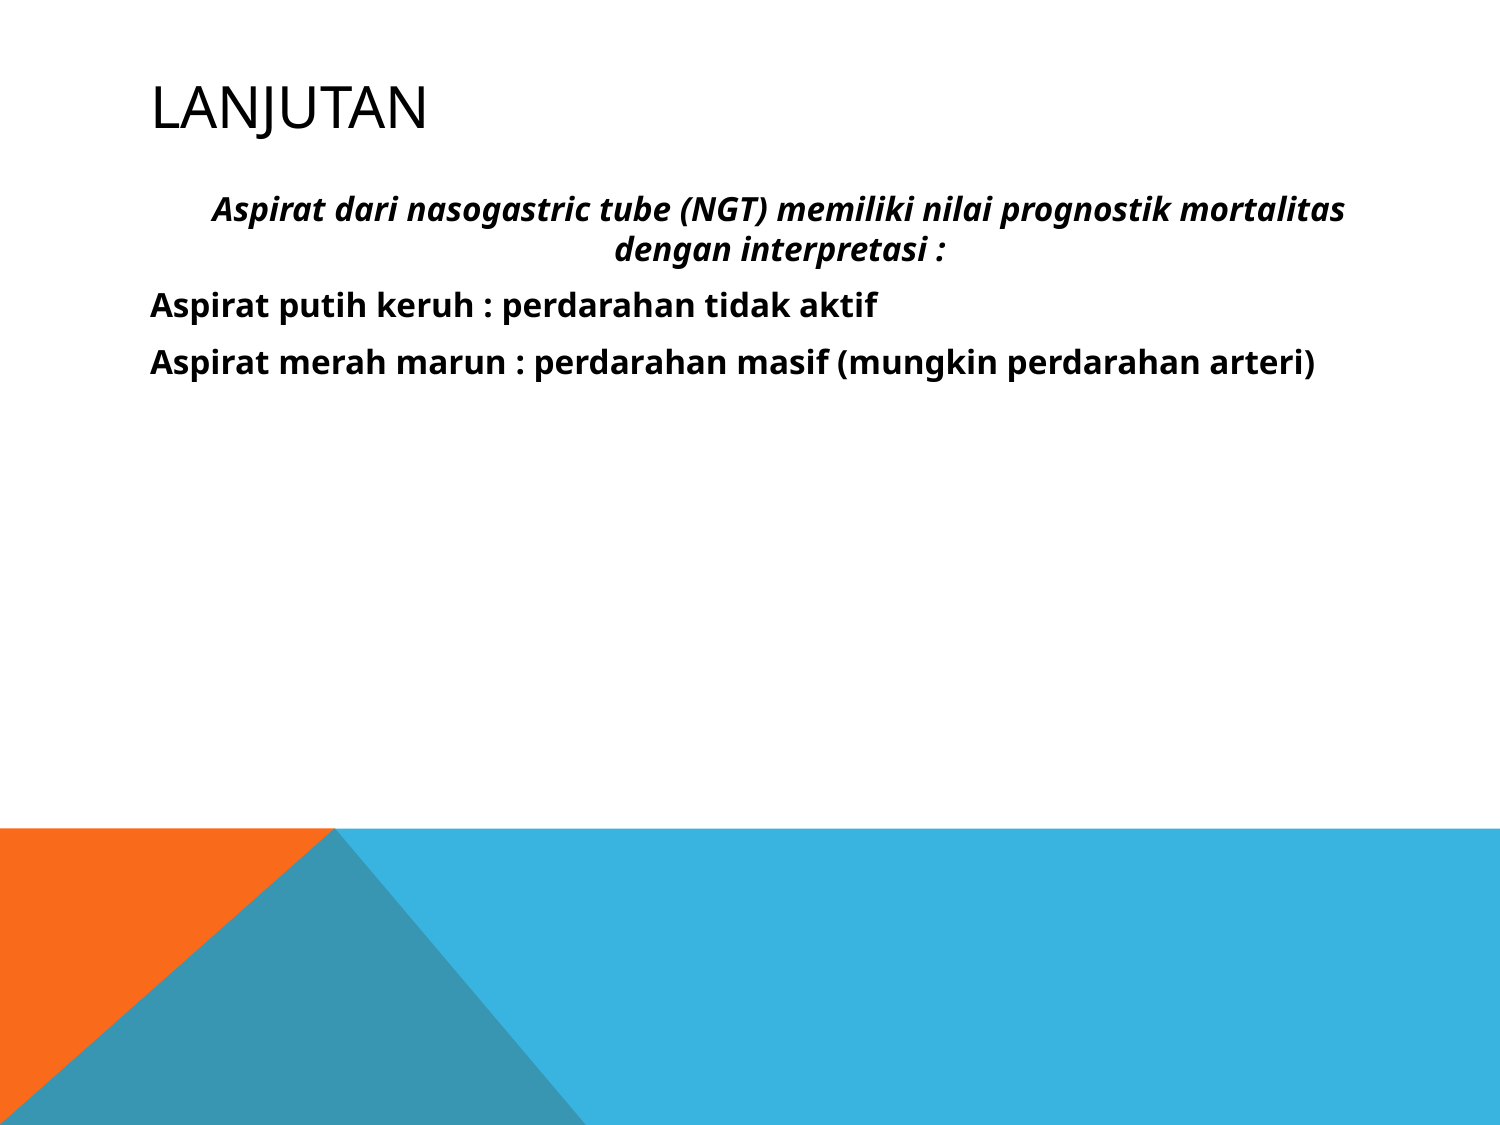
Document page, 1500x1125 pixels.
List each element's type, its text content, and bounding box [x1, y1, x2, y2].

title LANJUTAN [135, 60, 1369, 150]
list Aspirat dari nasogastric tube (NGT) memiliki nilai prognostik mortalitas dengan interpretasi : Aspirat putih keruh : perdarahan tidak aktif Aspirat merah marun : perdarahan masif (mungkin perdarahan arteri) [135, 180, 1369, 768]
